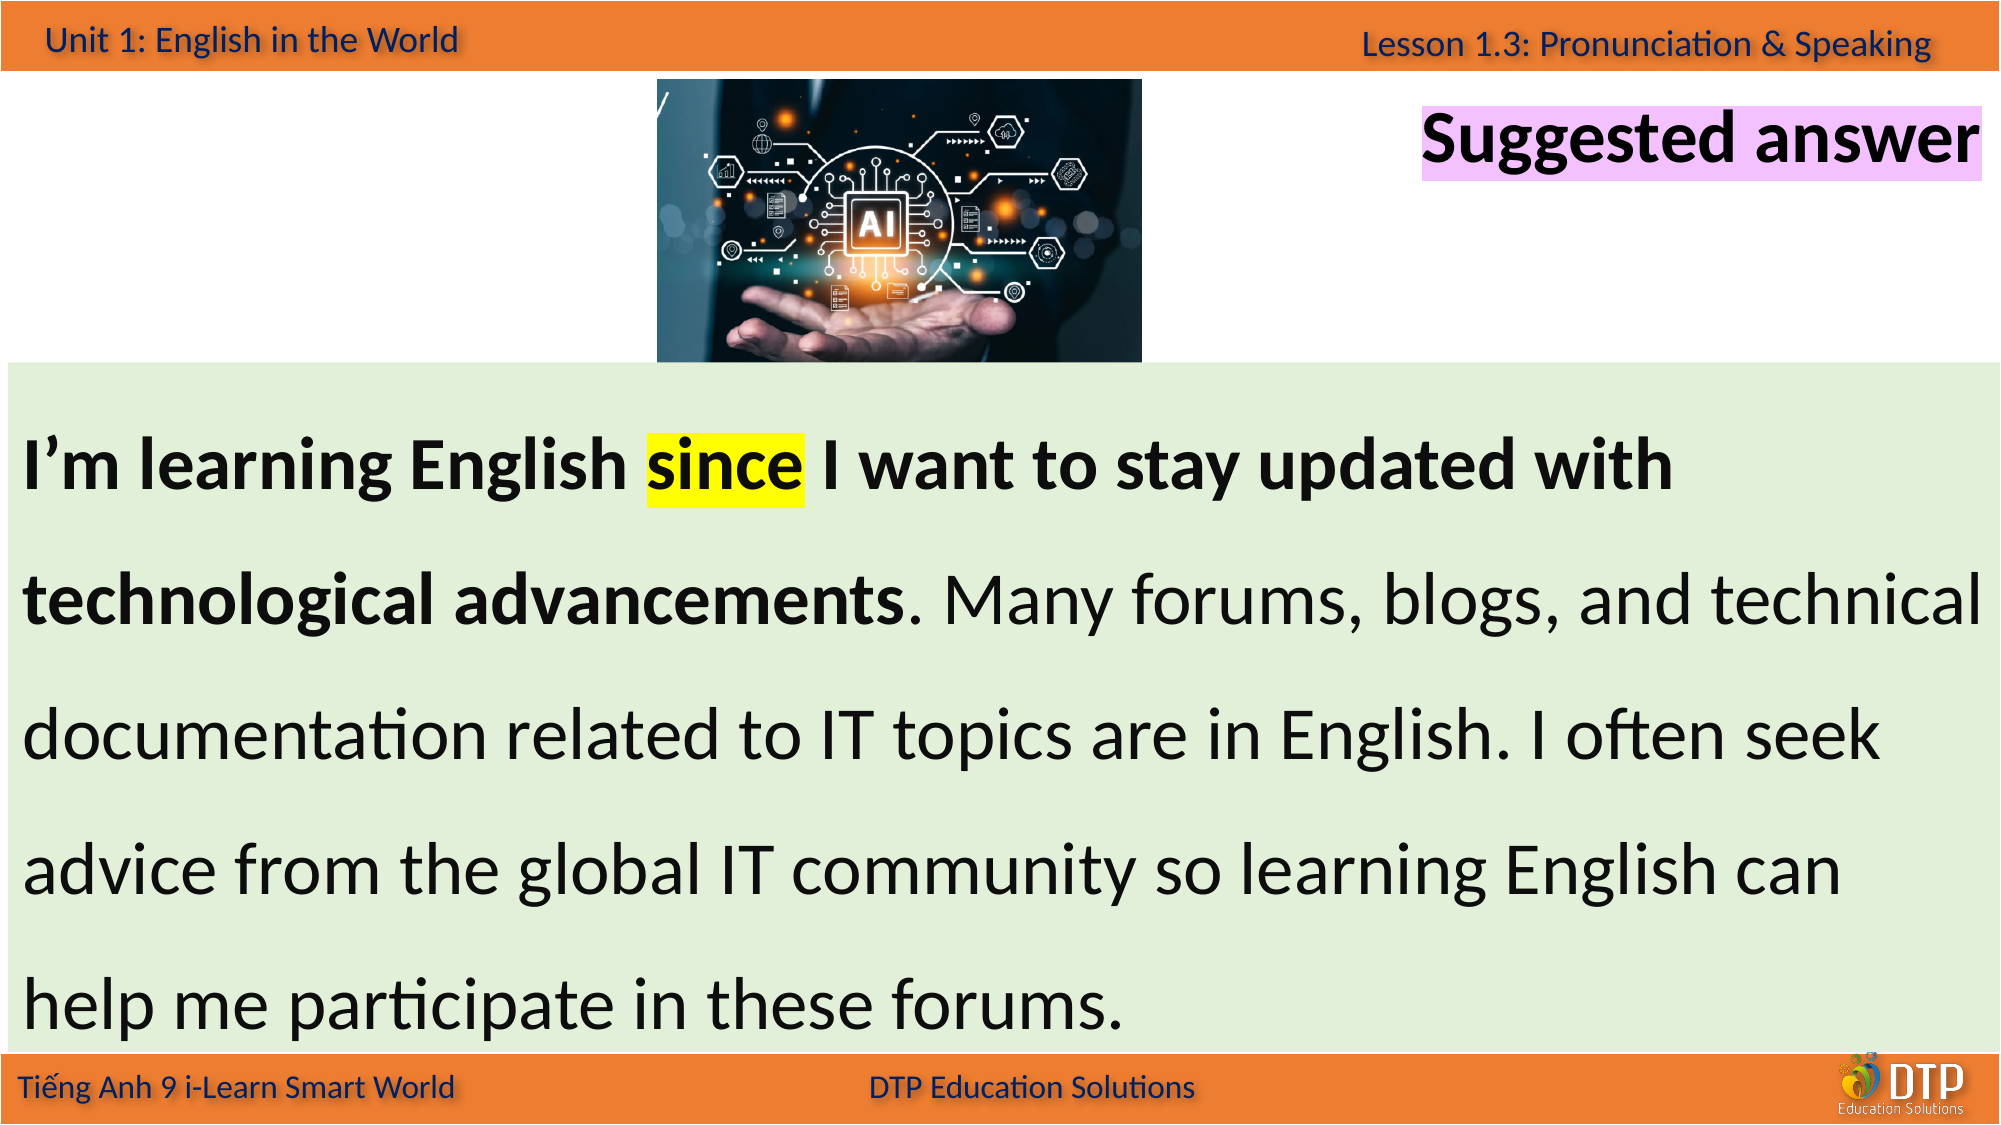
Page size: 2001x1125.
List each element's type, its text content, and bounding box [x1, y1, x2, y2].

picture [1839, 1053, 1963, 1114]
text_box Suggested answer [1406, 79, 1997, 185]
text_box I’m learning English since I want to stay updated with technological advancements. Many forums, blogs, and technical documentation related to IT topics are in English. I often seek advice from the global IT community so learning English can help me participate in these forums. [7, 362, 2000, 1053]
picture [657, 79, 1142, 378]
